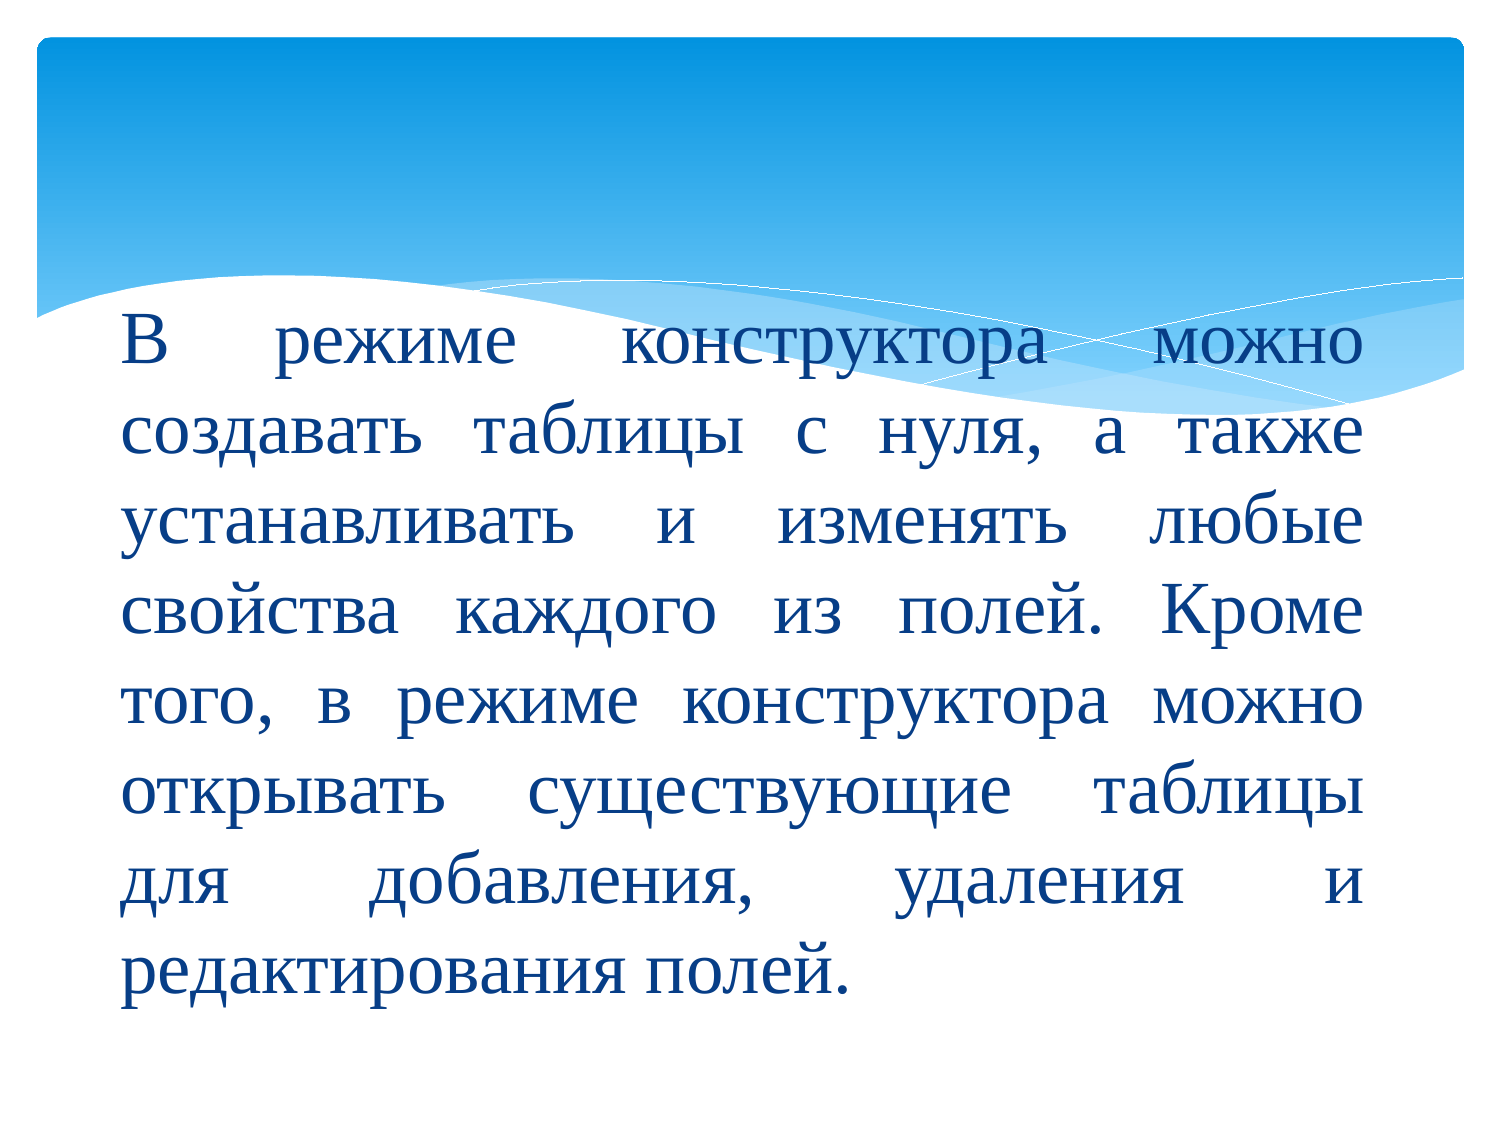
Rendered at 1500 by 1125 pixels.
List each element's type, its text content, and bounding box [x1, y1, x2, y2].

list В режиме конструктора можно создавать таблицы с нуля, а также устанавливать и изменять любые свойства каждого из полей. Кроме того, в режиме конструктора можно открывать существующие таблицы для добавления, удаления и редактирования полей. [105, 281, 1382, 967]
